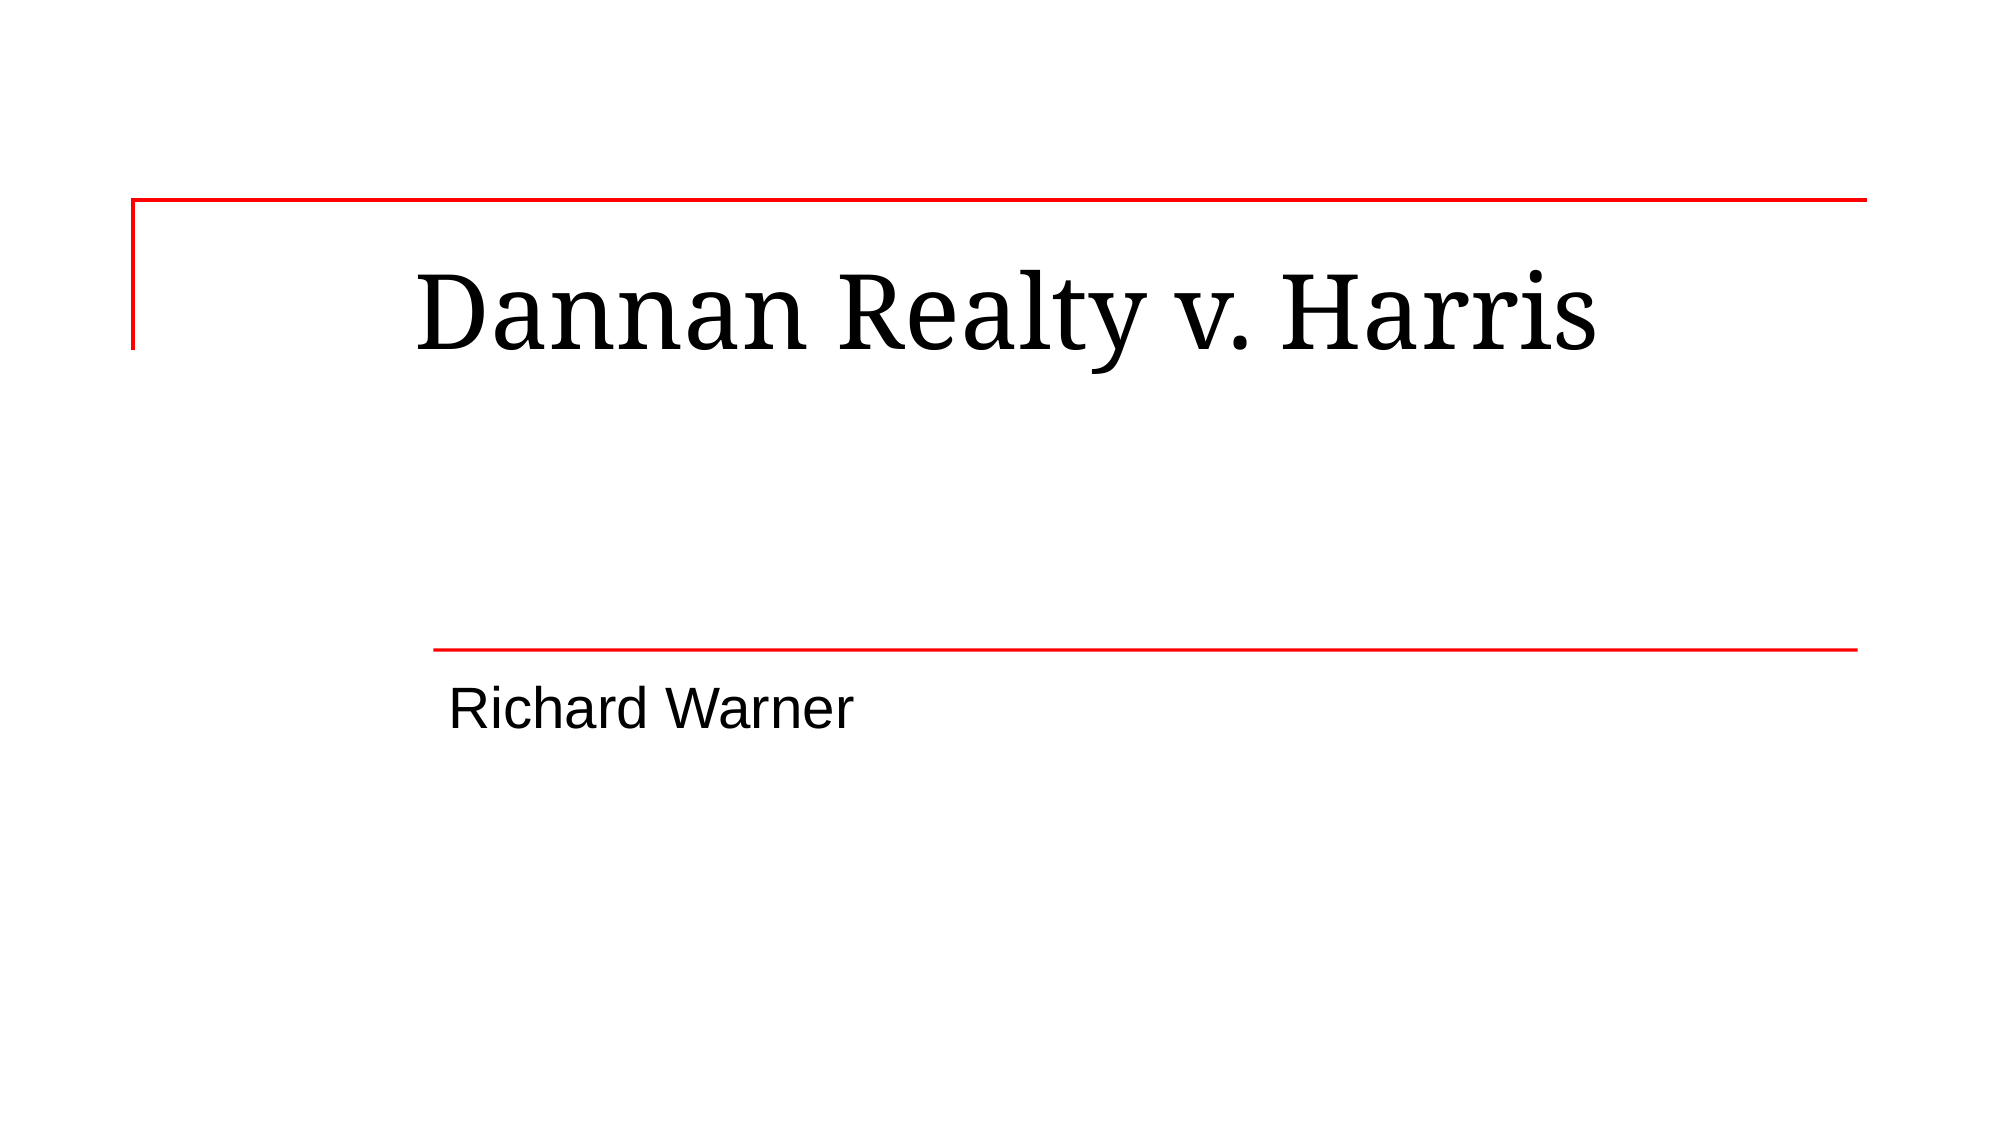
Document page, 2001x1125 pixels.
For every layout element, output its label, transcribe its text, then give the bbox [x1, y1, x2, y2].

title Dannan Realty v. Harris [399, 237, 1651, 600]
subtitle Richard Warner [433, 662, 1867, 950]
